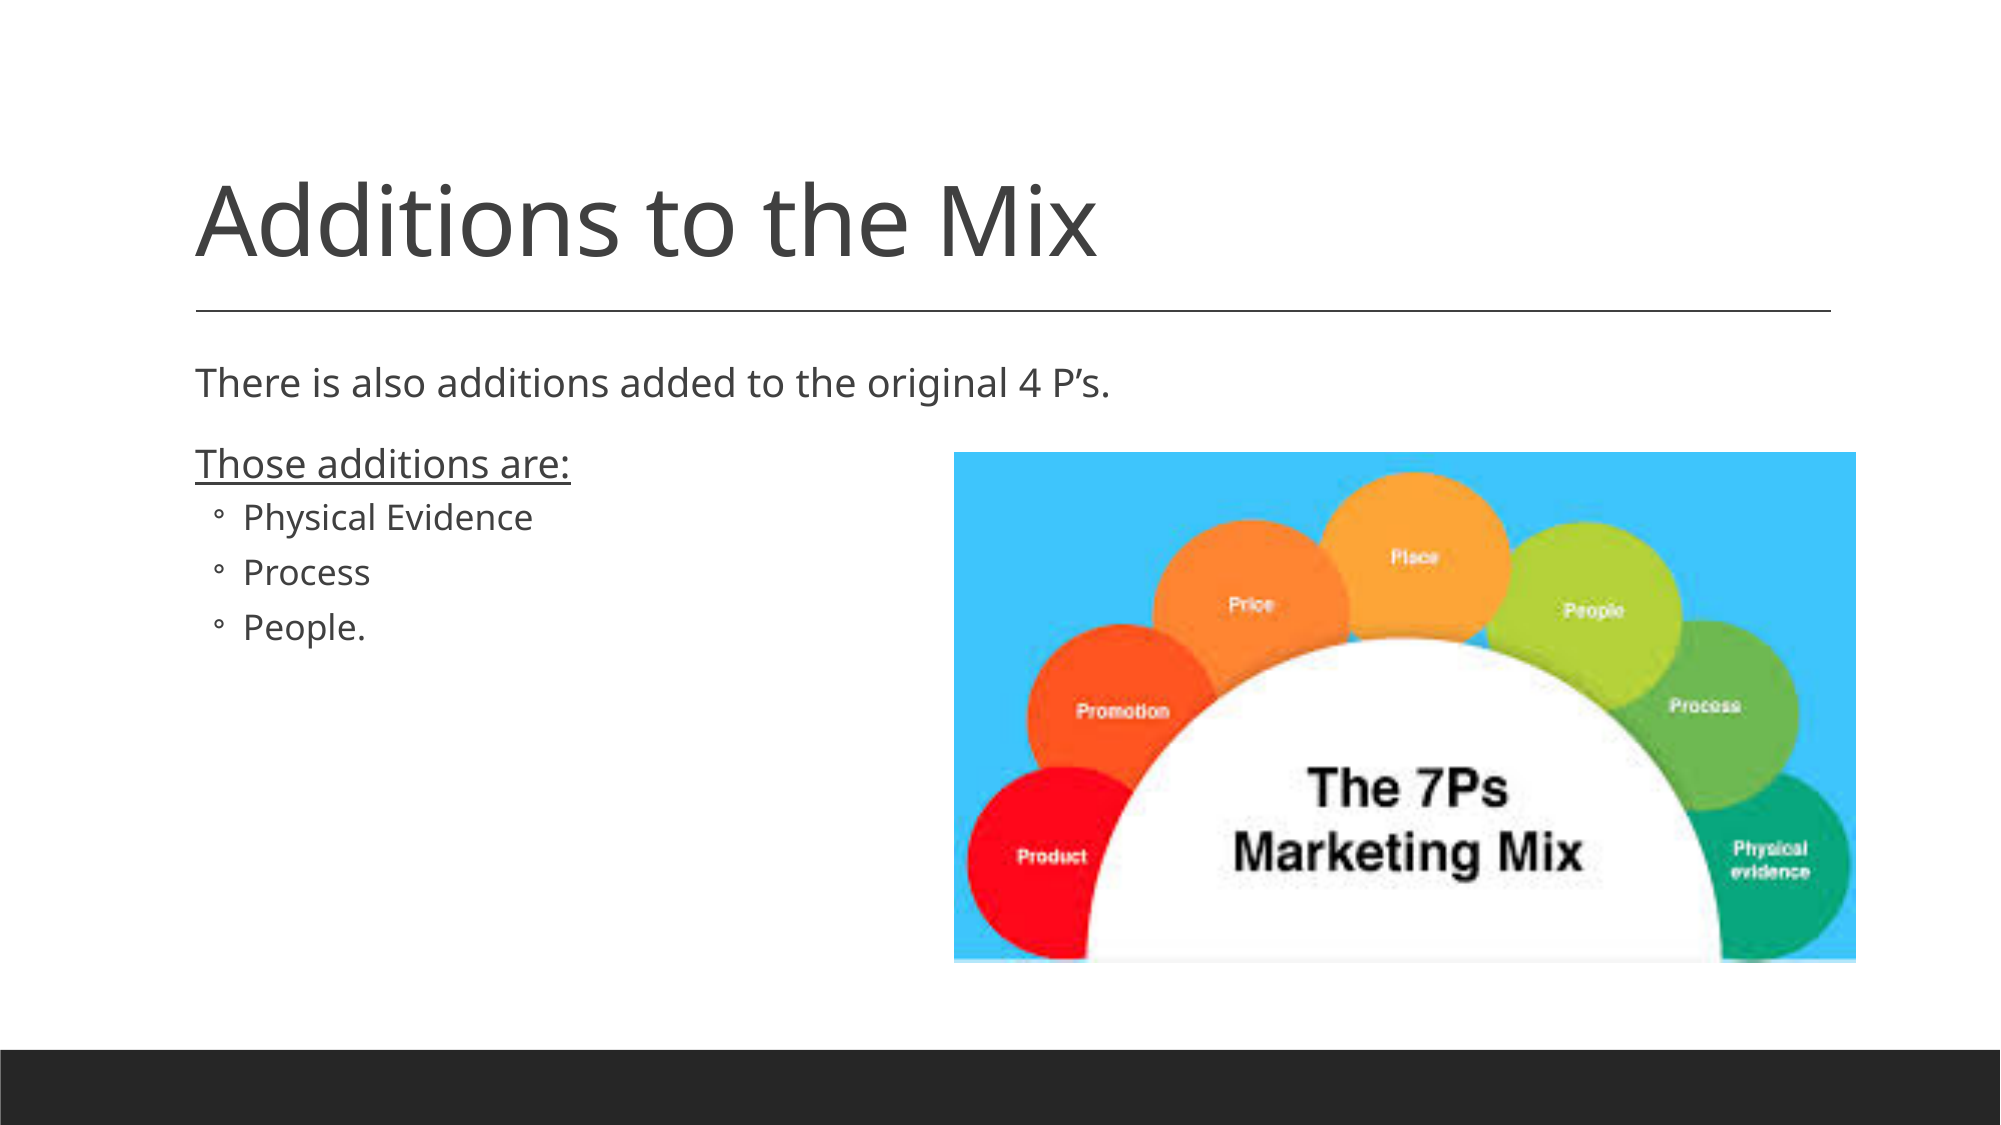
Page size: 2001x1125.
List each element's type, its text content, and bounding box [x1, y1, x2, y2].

list There is also additions added to the original 4 P’s. Those additions are: Physical Evidence Process People. [180, 345, 1830, 963]
title Additions to the Mix [180, 47, 1830, 285]
picture [954, 451, 1856, 964]
